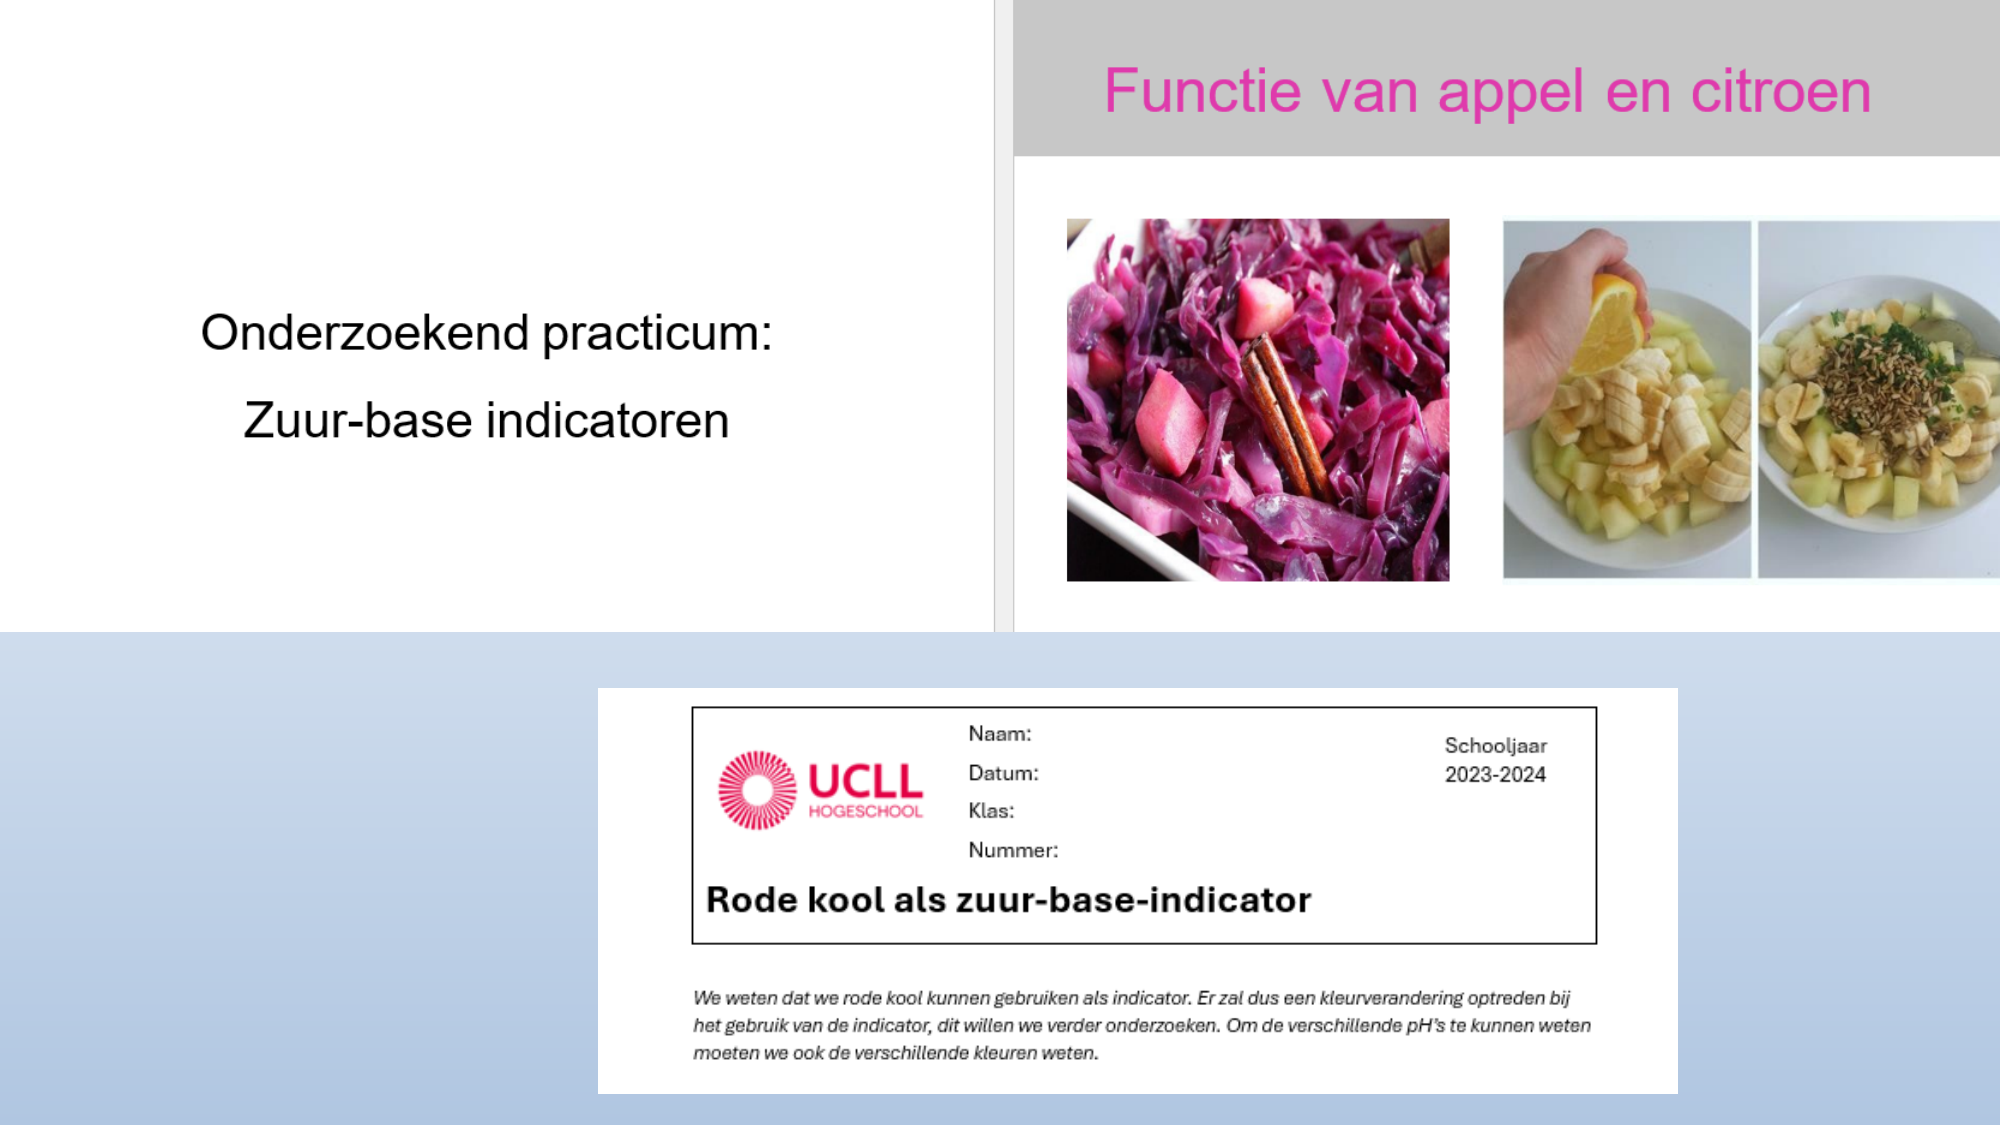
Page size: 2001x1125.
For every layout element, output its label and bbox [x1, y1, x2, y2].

picture [0, 0, 2000, 633]
picture [597, 688, 1678, 1094]
